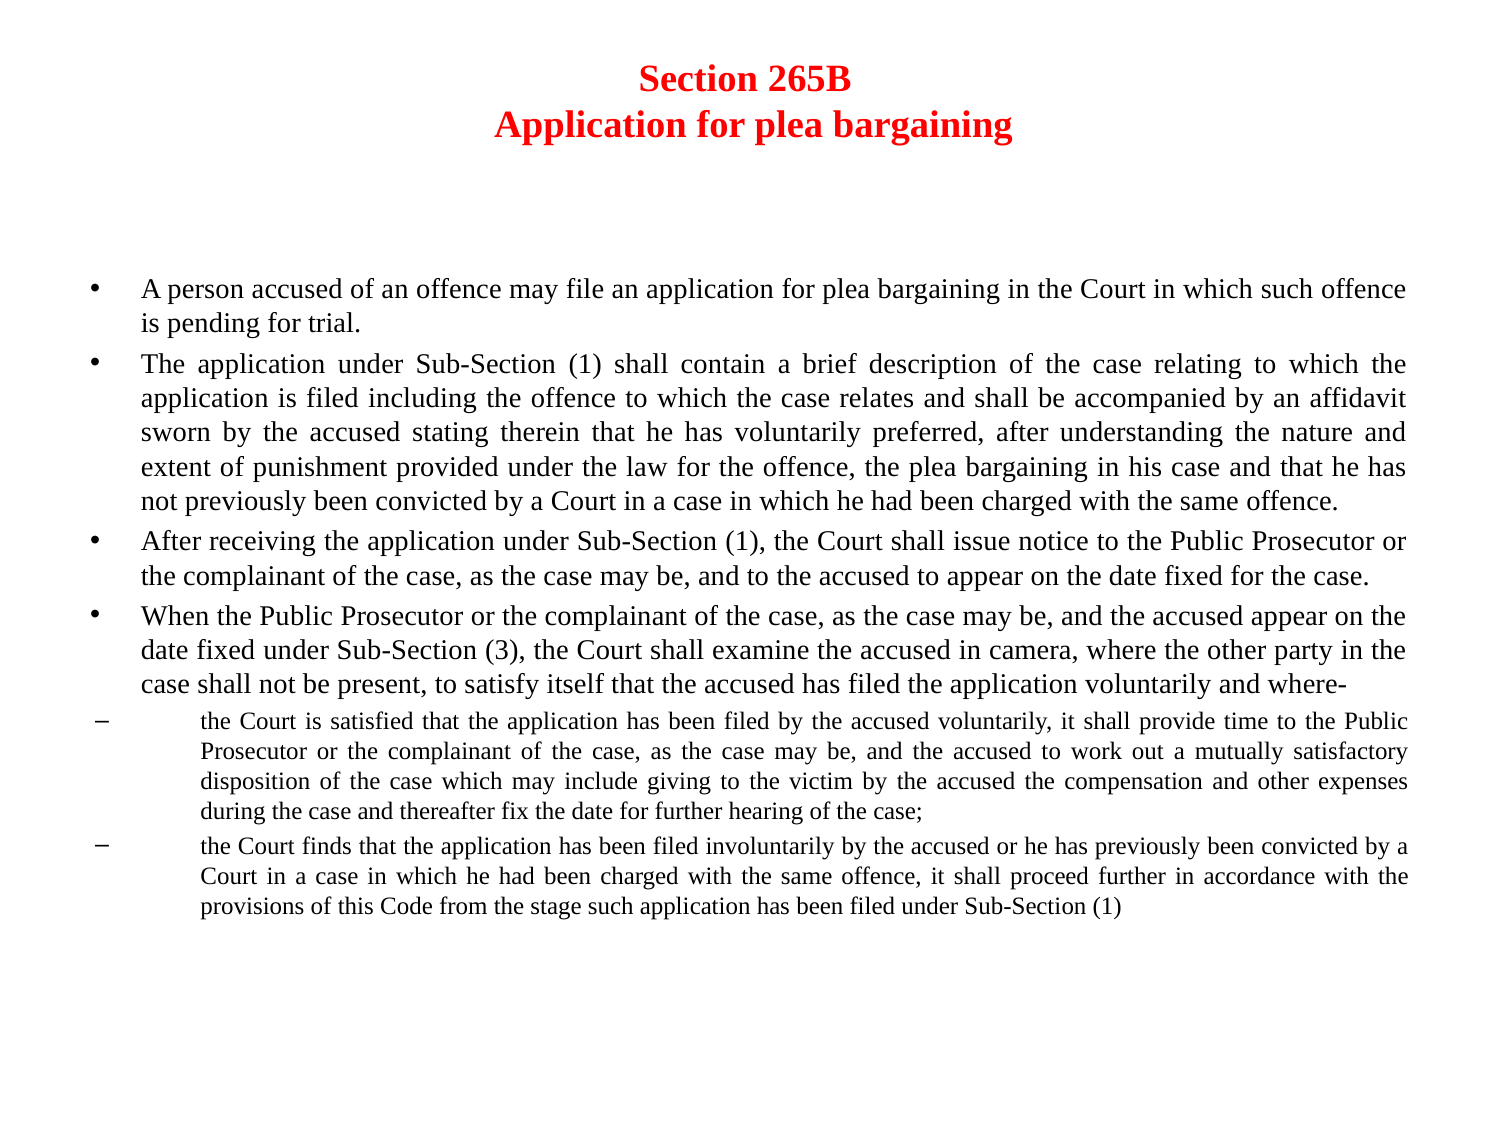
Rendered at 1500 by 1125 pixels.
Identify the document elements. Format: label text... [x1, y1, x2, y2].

list A person accused of an offence may file an application for plea bargaining in the Court in which such offence is pending for trial. The application under Sub-Section (1) shall contain a brief description of the case relating to which the application is filed including the offence to which the case relates and shall be accompanied by an affidavit sworn by the accused stating therein that he has voluntarily preferred, after understanding the nature and extent of punishment provided under the law for the offence, the plea bargaining in his case and that he has not previously been convicted by a Court in a case in which he had been charged with the same offence. After receiving the application under Sub-Section (1), the Court shall issue notice to the Public Prosecutor or the complainant of the case, as the case may be, and to the accused to appear on the date fixed for the case. When the Public Prosecutor or the complainant of the case, as the case may be, and the accused appear on the date fixed under Sub-Section (3), the Court shall examine the accused in camera, where the other party in the case shall not be present, to satisfy itself that the accused has filed the application voluntarily and where- the Court is satisfied that the application has been filed by the accused voluntarily, it shall provide time to the Public Prosecutor or the complainant of the case, as the case may be, and the accused to work out a mutually satisfactory disposition of the case which may include giving to the victim by the accused the compensation and other expenses during the case and thereafter fix the date for further hearing of the case; the Court finds that the application has been filed involuntarily by the accused or he has previously been convicted by a Court in a case in which he had been charged with the same offence, it shall proceed further in accordance with the provisions of this Code from the stage such application has been filed under Sub-Section (1) [75, 262, 1425, 1005]
title Section 265B Application for plea bargaining [75, 45, 1425, 200]
